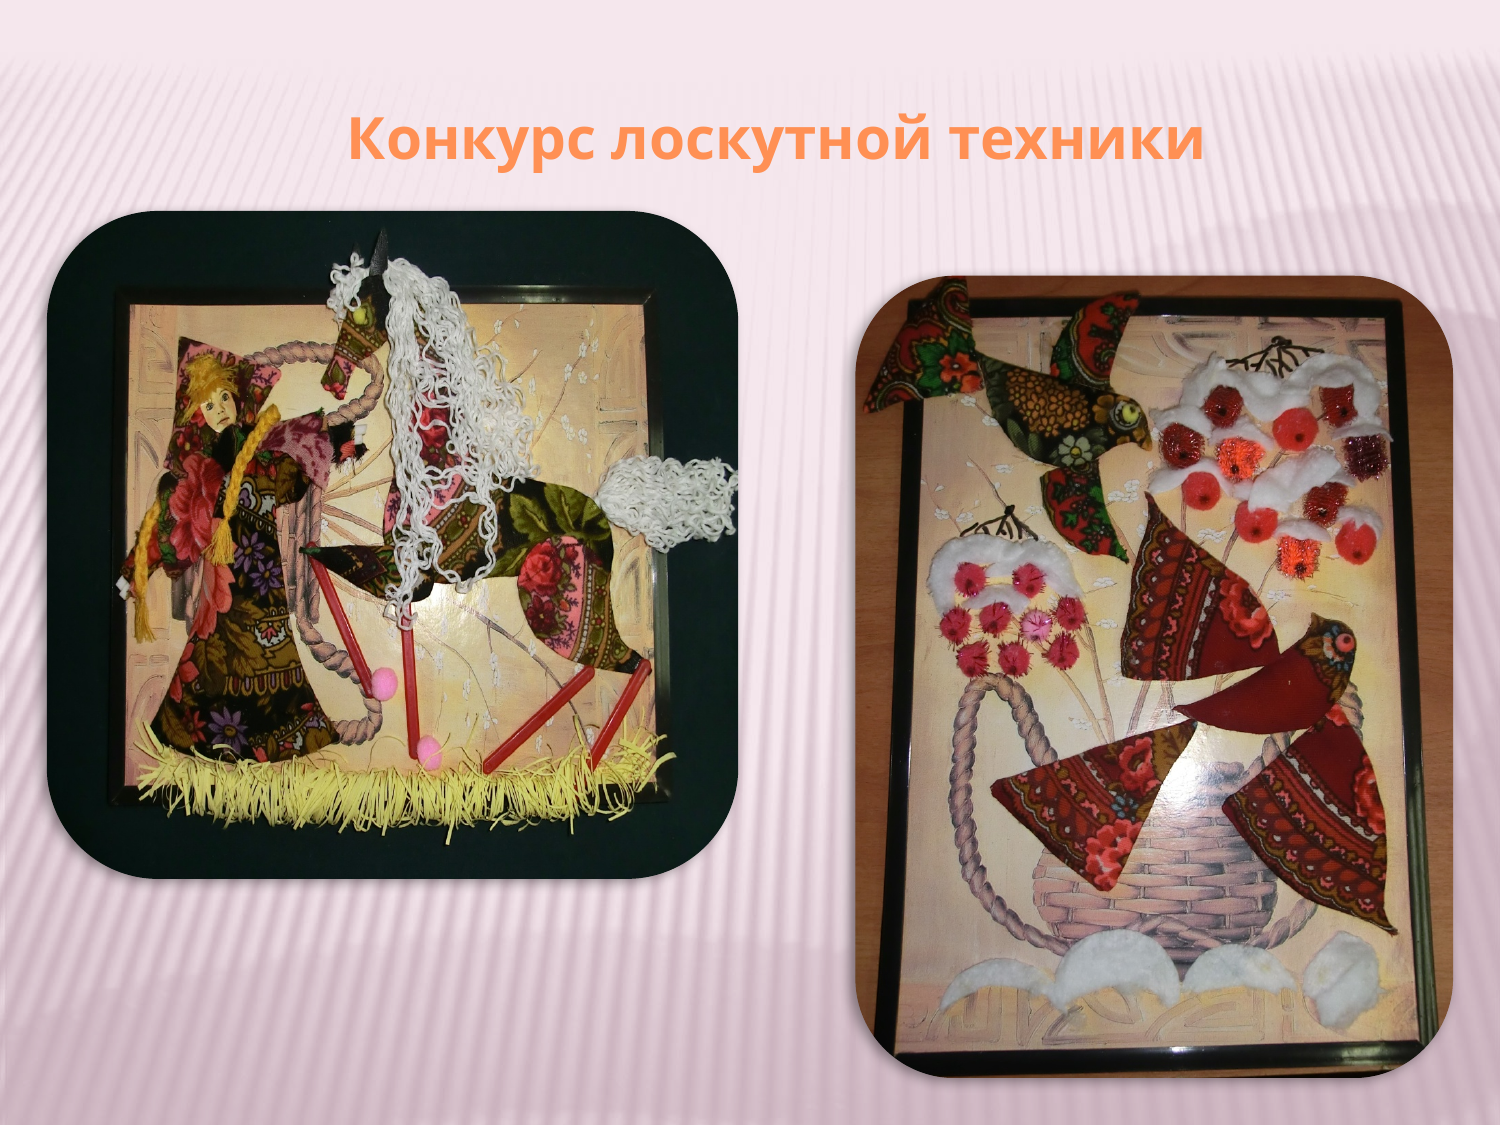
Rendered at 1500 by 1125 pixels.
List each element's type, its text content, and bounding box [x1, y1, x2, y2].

picture [46, 210, 739, 880]
text_box Конкурс лоскутной техники [332, 93, 1222, 179]
picture [855, 275, 1454, 1079]
